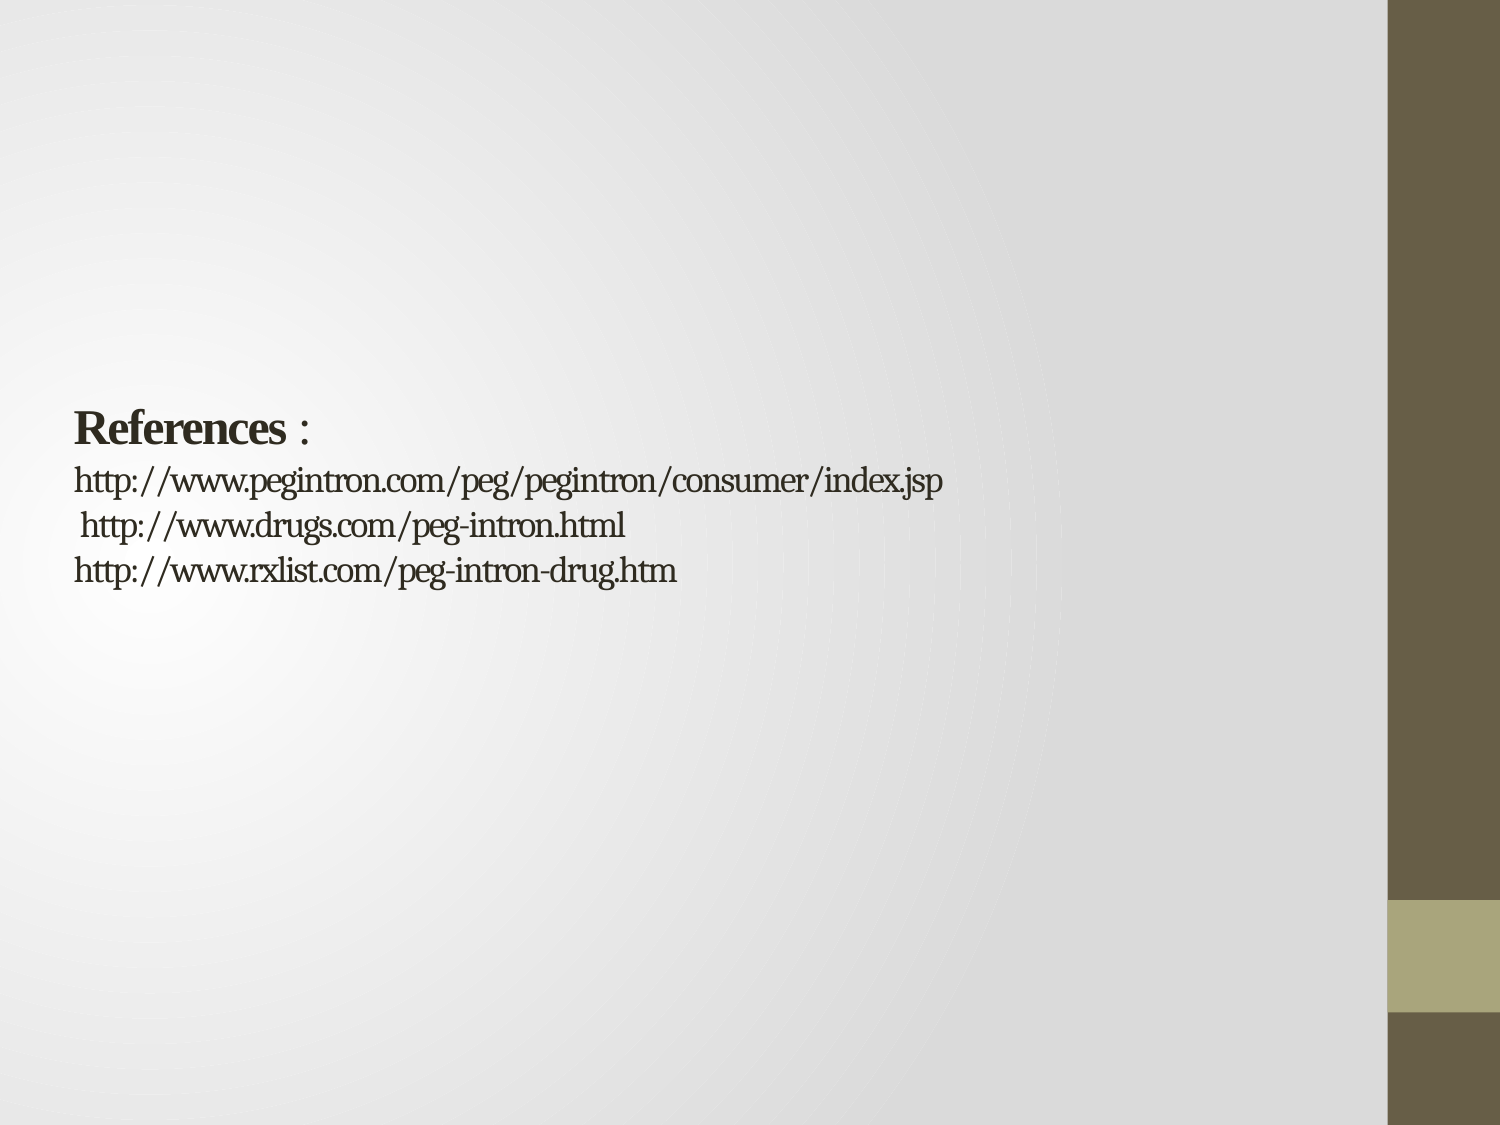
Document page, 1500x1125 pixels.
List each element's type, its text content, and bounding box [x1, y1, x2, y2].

title References : http://www.pegintron.com/peg/pegintron/consumer/index.jsp http://www.drugs.com/peg-intron.html http://www.rxlist.com/peg-intron-drug.htm [58, 398, 1309, 586]
